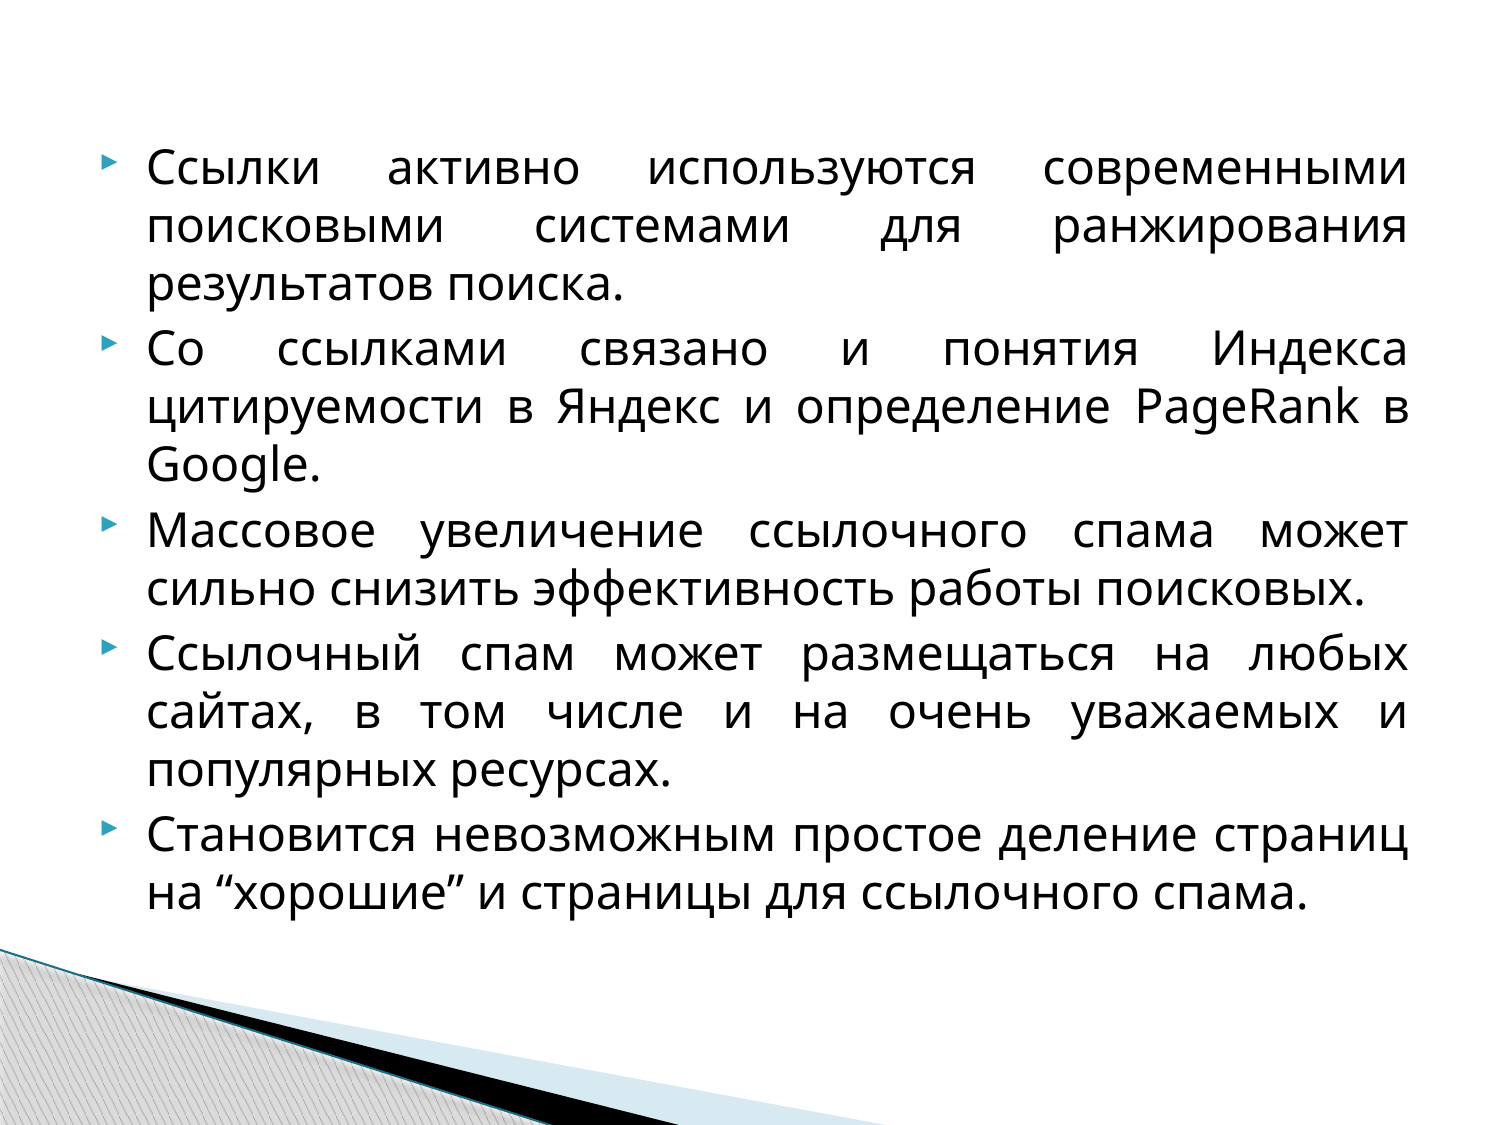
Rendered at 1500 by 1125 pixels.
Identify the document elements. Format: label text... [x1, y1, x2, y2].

list Ссылки активно используются современными поисковыми системами для ранжирования результатов поиска. Со ссылками связано и понятия Индекса цитируемости в Яндекс и определение PageRank в Google. Массовое увеличение ссылочного спама может сильно снизить эффективность работы поисковых. Ссылочный спам может размещаться на любых сайтах, в том числе и на очень уважаемых и популярных ресурсах. Становится невозможным простое деление страниц на “хорошие” и страницы для ссылочного спама. [74, 128, 1426, 986]
